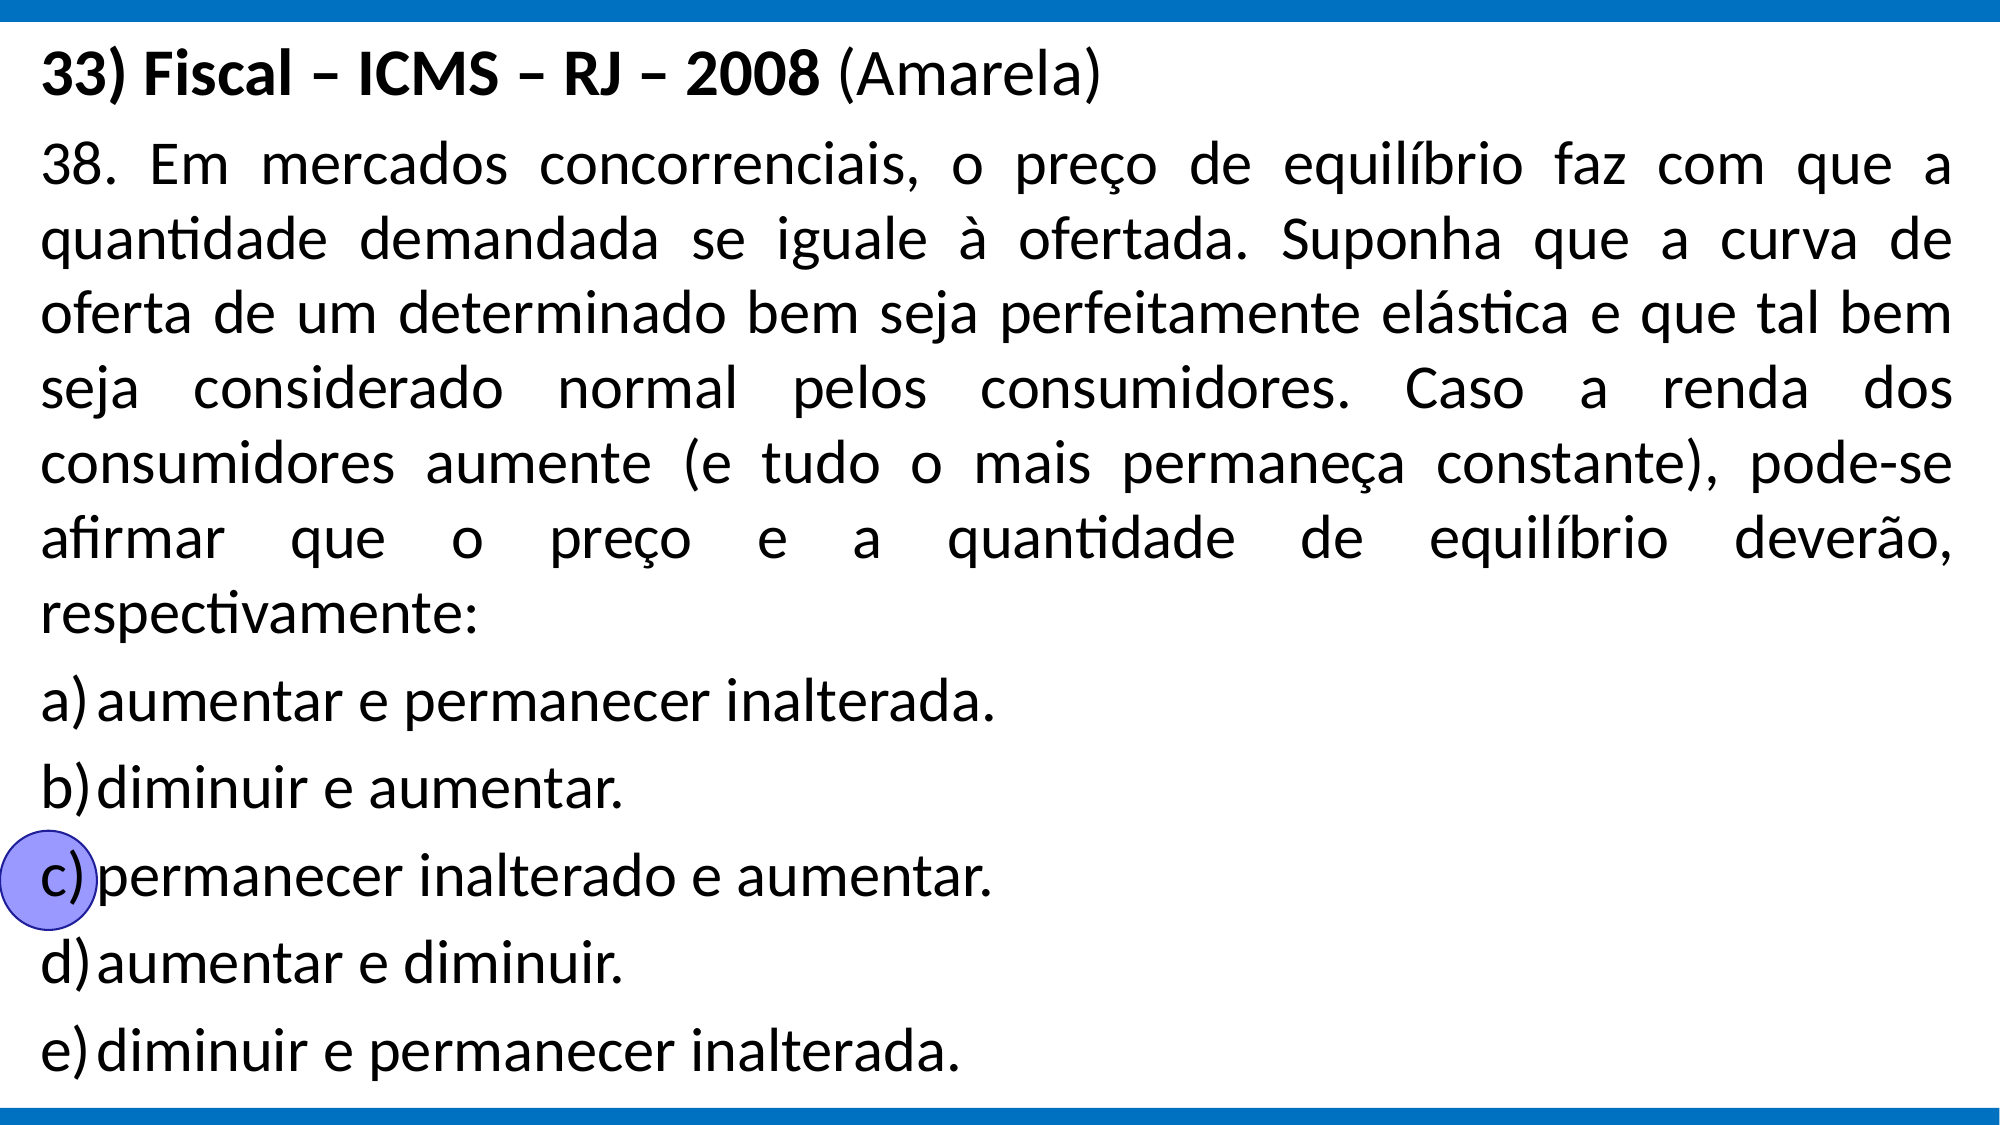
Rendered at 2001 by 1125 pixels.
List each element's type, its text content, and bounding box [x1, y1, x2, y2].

text_box [0, 830, 97, 930]
list 33) Fiscal – ICMS – RJ – 2008 (Amarela) 38. Em mercados concorrenciais, o preço de equilíbrio faz com que a quantidade demandada se iguale à ofertada. Suponha que a curva de oferta de um determinado bem seja perfeitamente elástica e que tal bem seja considerado normal pelos consumidores. Caso a renda dos consumidores aumente (e tudo o mais permaneça constante), pode-se afirmar que o preço e a quantidade de equilíbrio deverão, respectivamente: aumentar e permanecer inalterada. diminuir e aumentar. permanecer inalterado e aumentar. aumentar e diminuir. diminuir e permanecer inalterada. [24, 21, 1972, 824]
